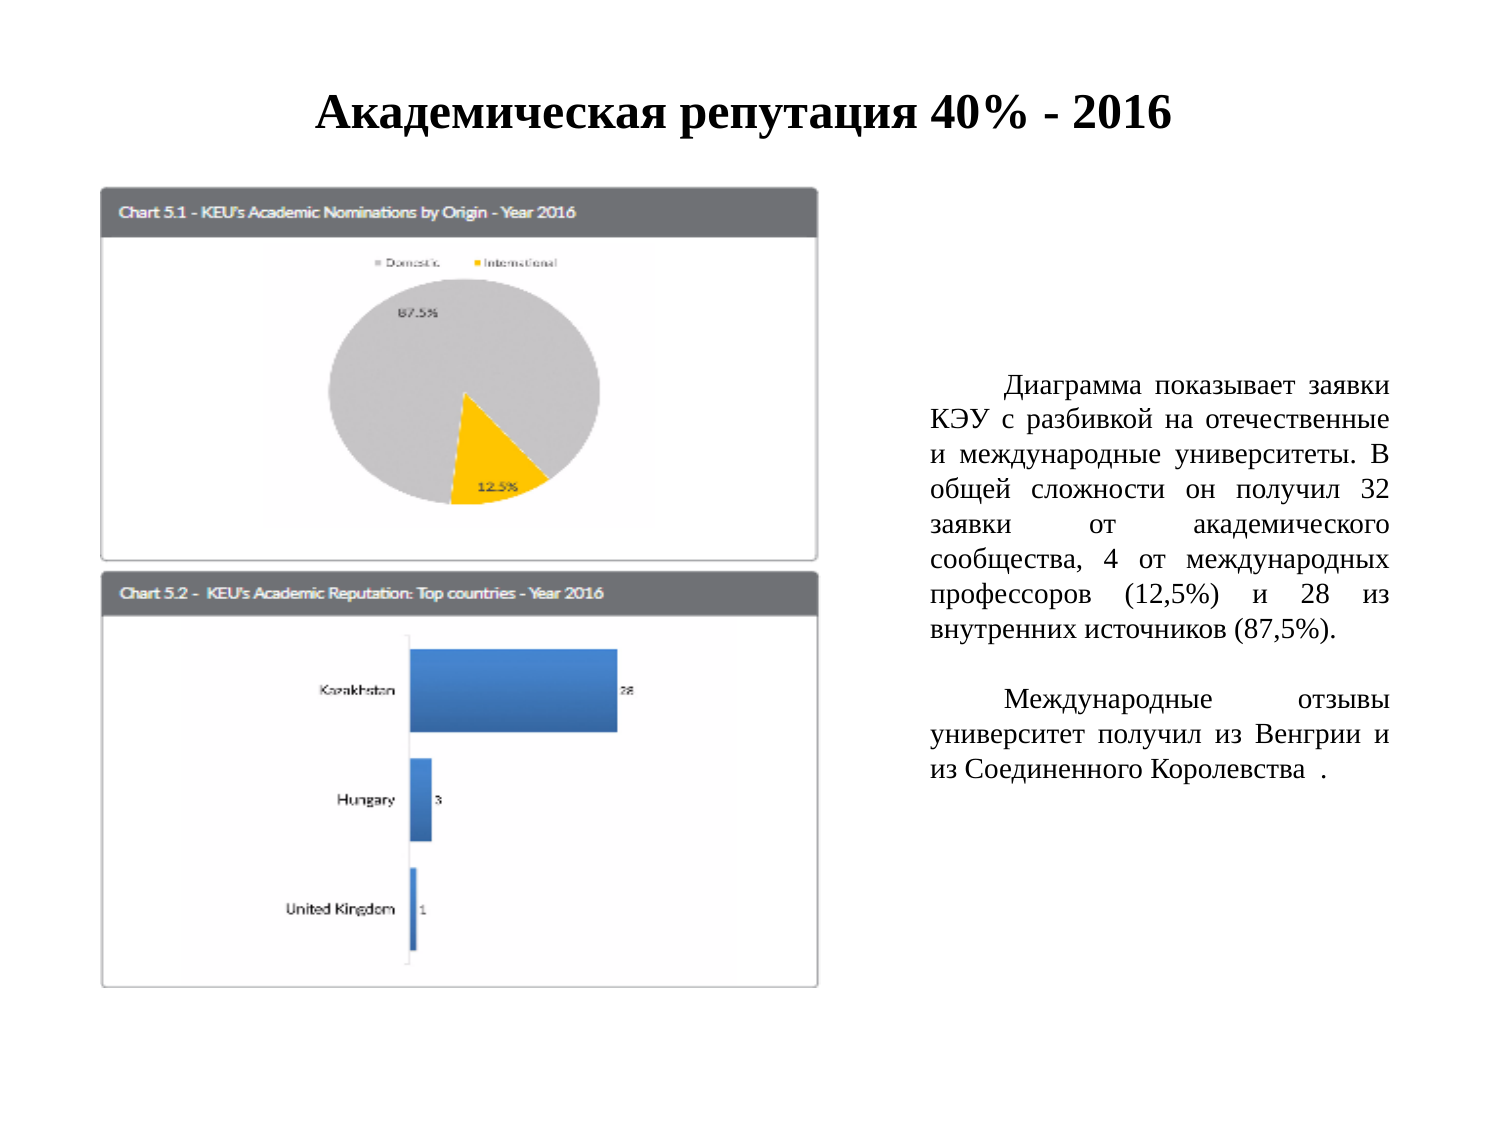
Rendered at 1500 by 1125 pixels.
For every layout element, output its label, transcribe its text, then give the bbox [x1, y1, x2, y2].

title Академическая репутация 40% - 2016 [75, 45, 1425, 173]
text_box Диаграмма показывает заявки КЭУ с разбивкой на отечественные и международные университеты. В общей сложности он получил 32 заявки от академического сообщества, 4 от международных профессоров (12,5%) и 28 из внутренних источников (87,5%). Международные отзывы университет получил из Венгрии и из Соединенного Королевства . [915, 357, 1406, 792]
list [100, 184, 822, 988]
